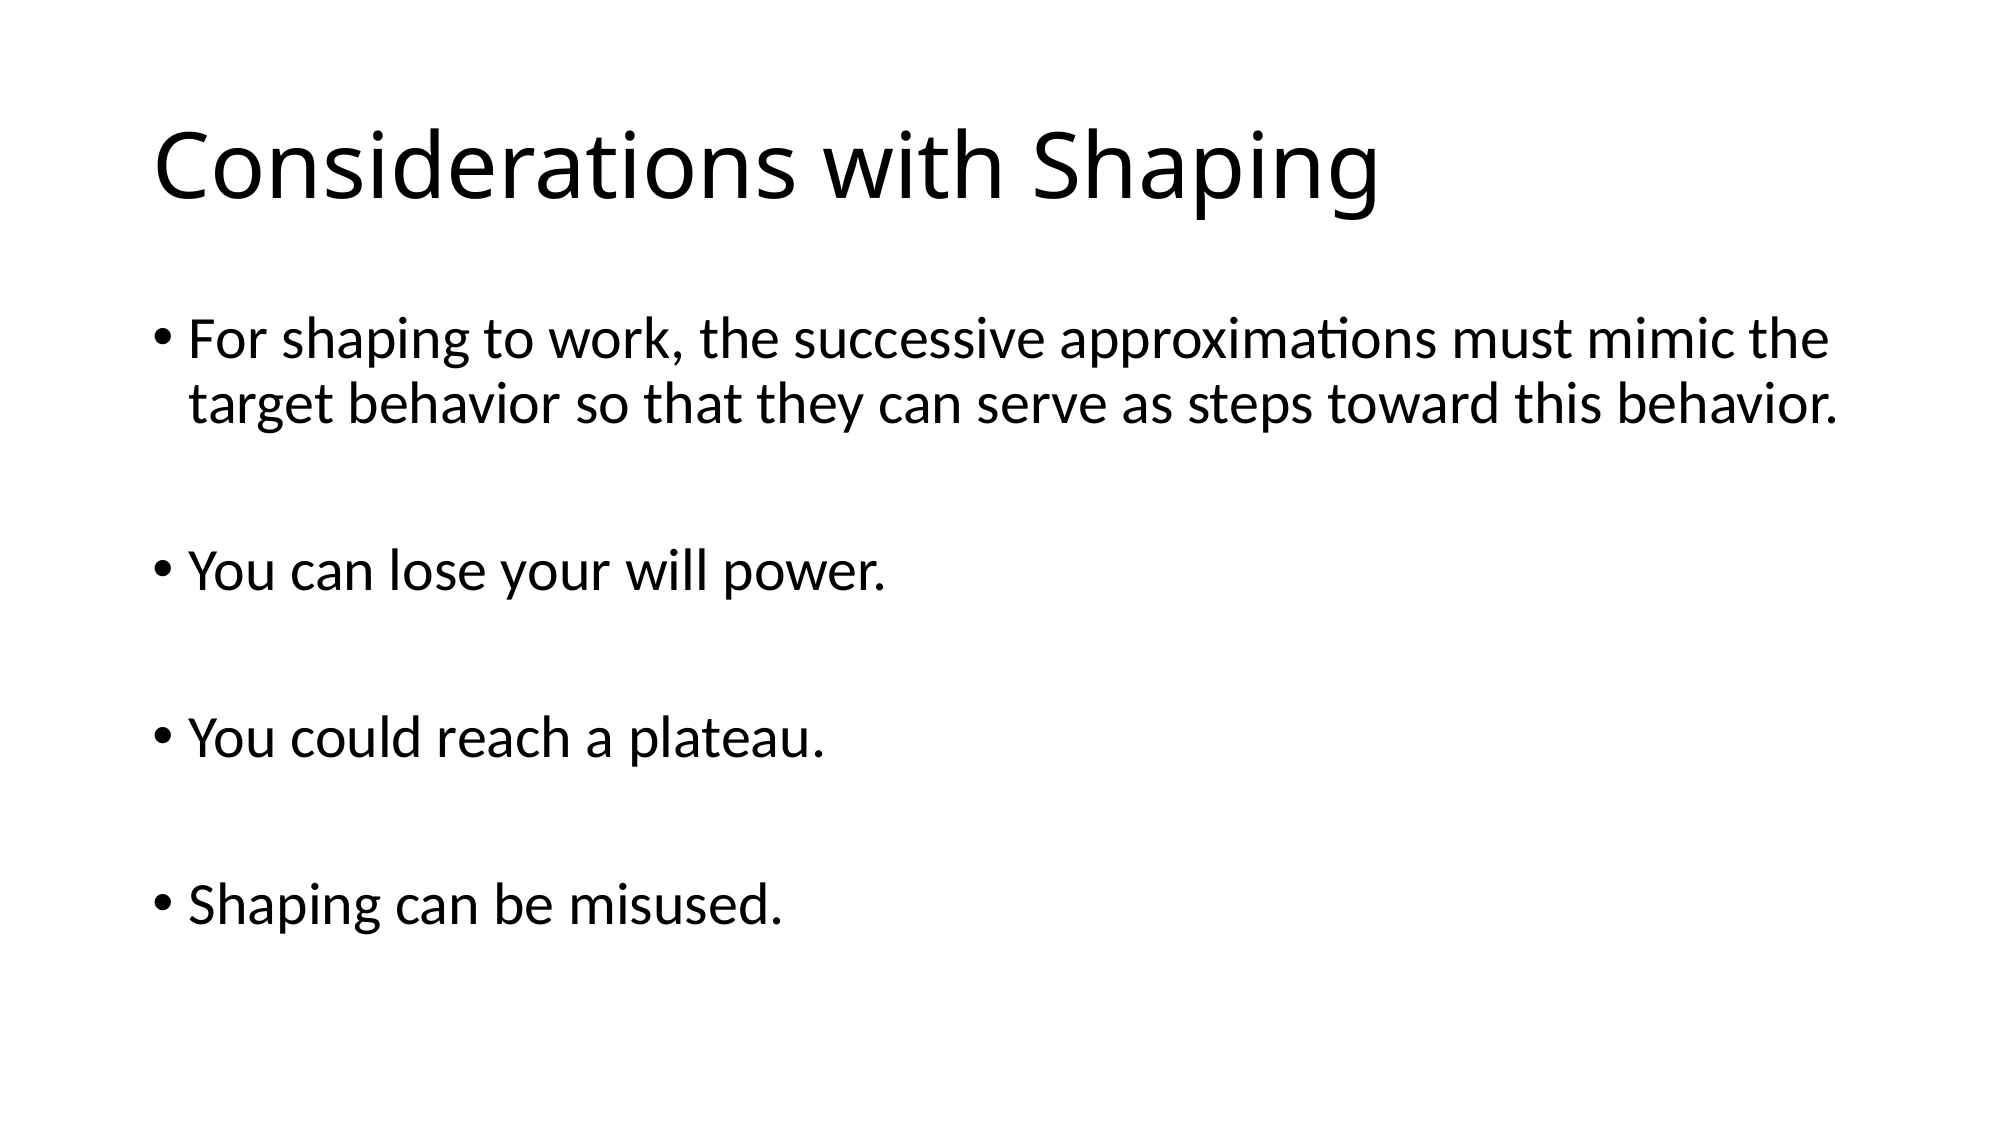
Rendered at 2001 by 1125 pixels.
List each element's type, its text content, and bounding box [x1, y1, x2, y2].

title Considerations with Shaping [137, 59, 1863, 278]
list For shaping to work, the successive approximations must mimic the target behavior so that they can serve as steps toward this behavior. You can lose your will power. You could reach a plateau. Shaping can be misused. [137, 299, 1863, 1014]
